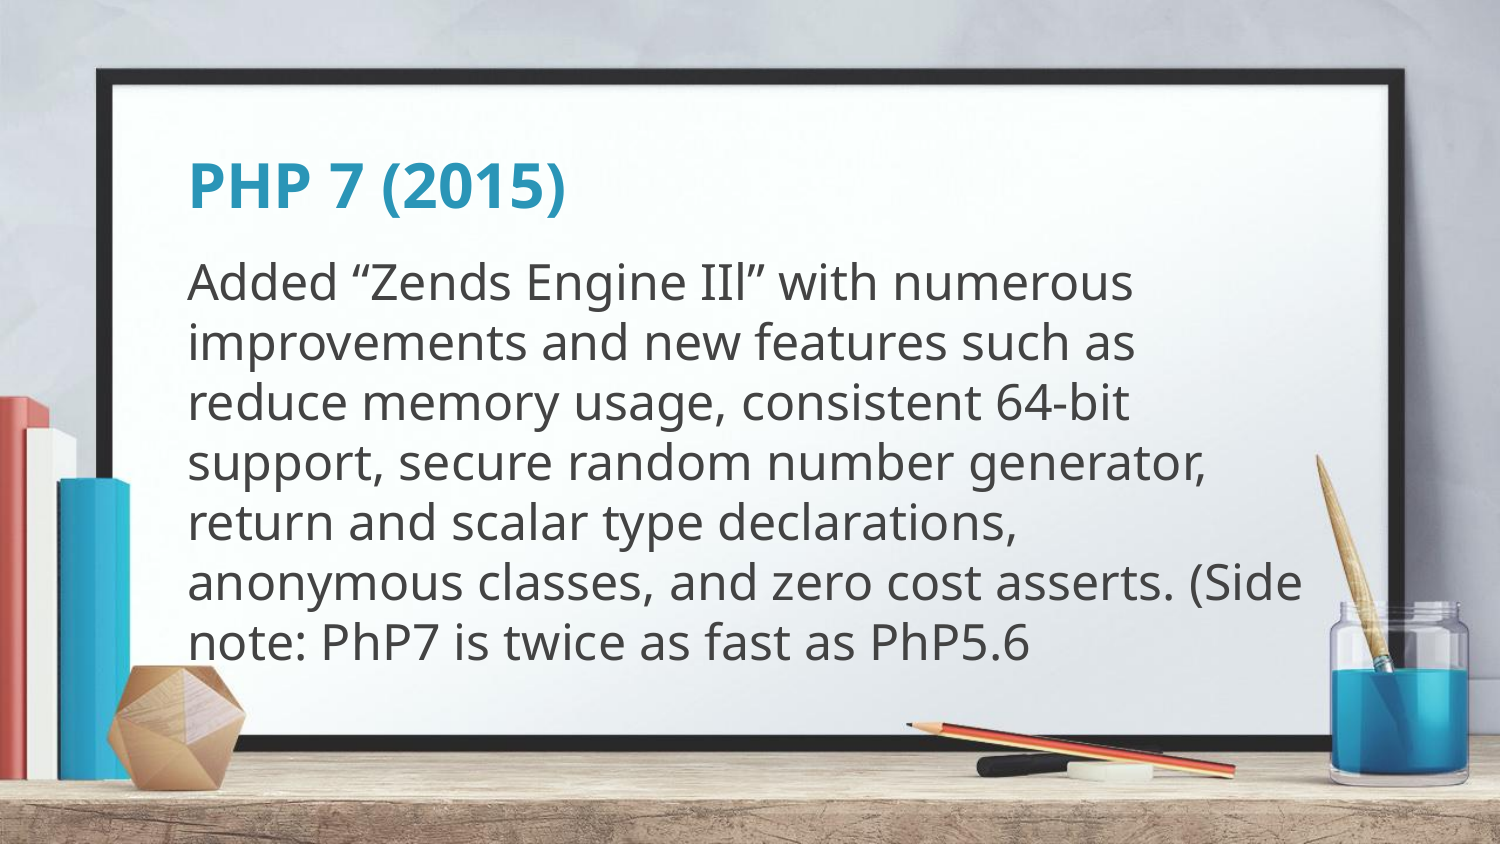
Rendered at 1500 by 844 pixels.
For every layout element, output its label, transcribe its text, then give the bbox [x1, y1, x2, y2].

list Added “Zends Engine IIl” with numerous improvements and new features such as reduce memory usage, consistent 64-bit support, secure random number generator, return and scalar type declarations, anonymous classes, and zero cost asserts. (Side note: PhP7 is twice as fast as PhP5.6 [172, 235, 1324, 680]
title PHP 7 (2015) [172, 130, 1324, 235]
picture [0, 0, 1500, 844]
